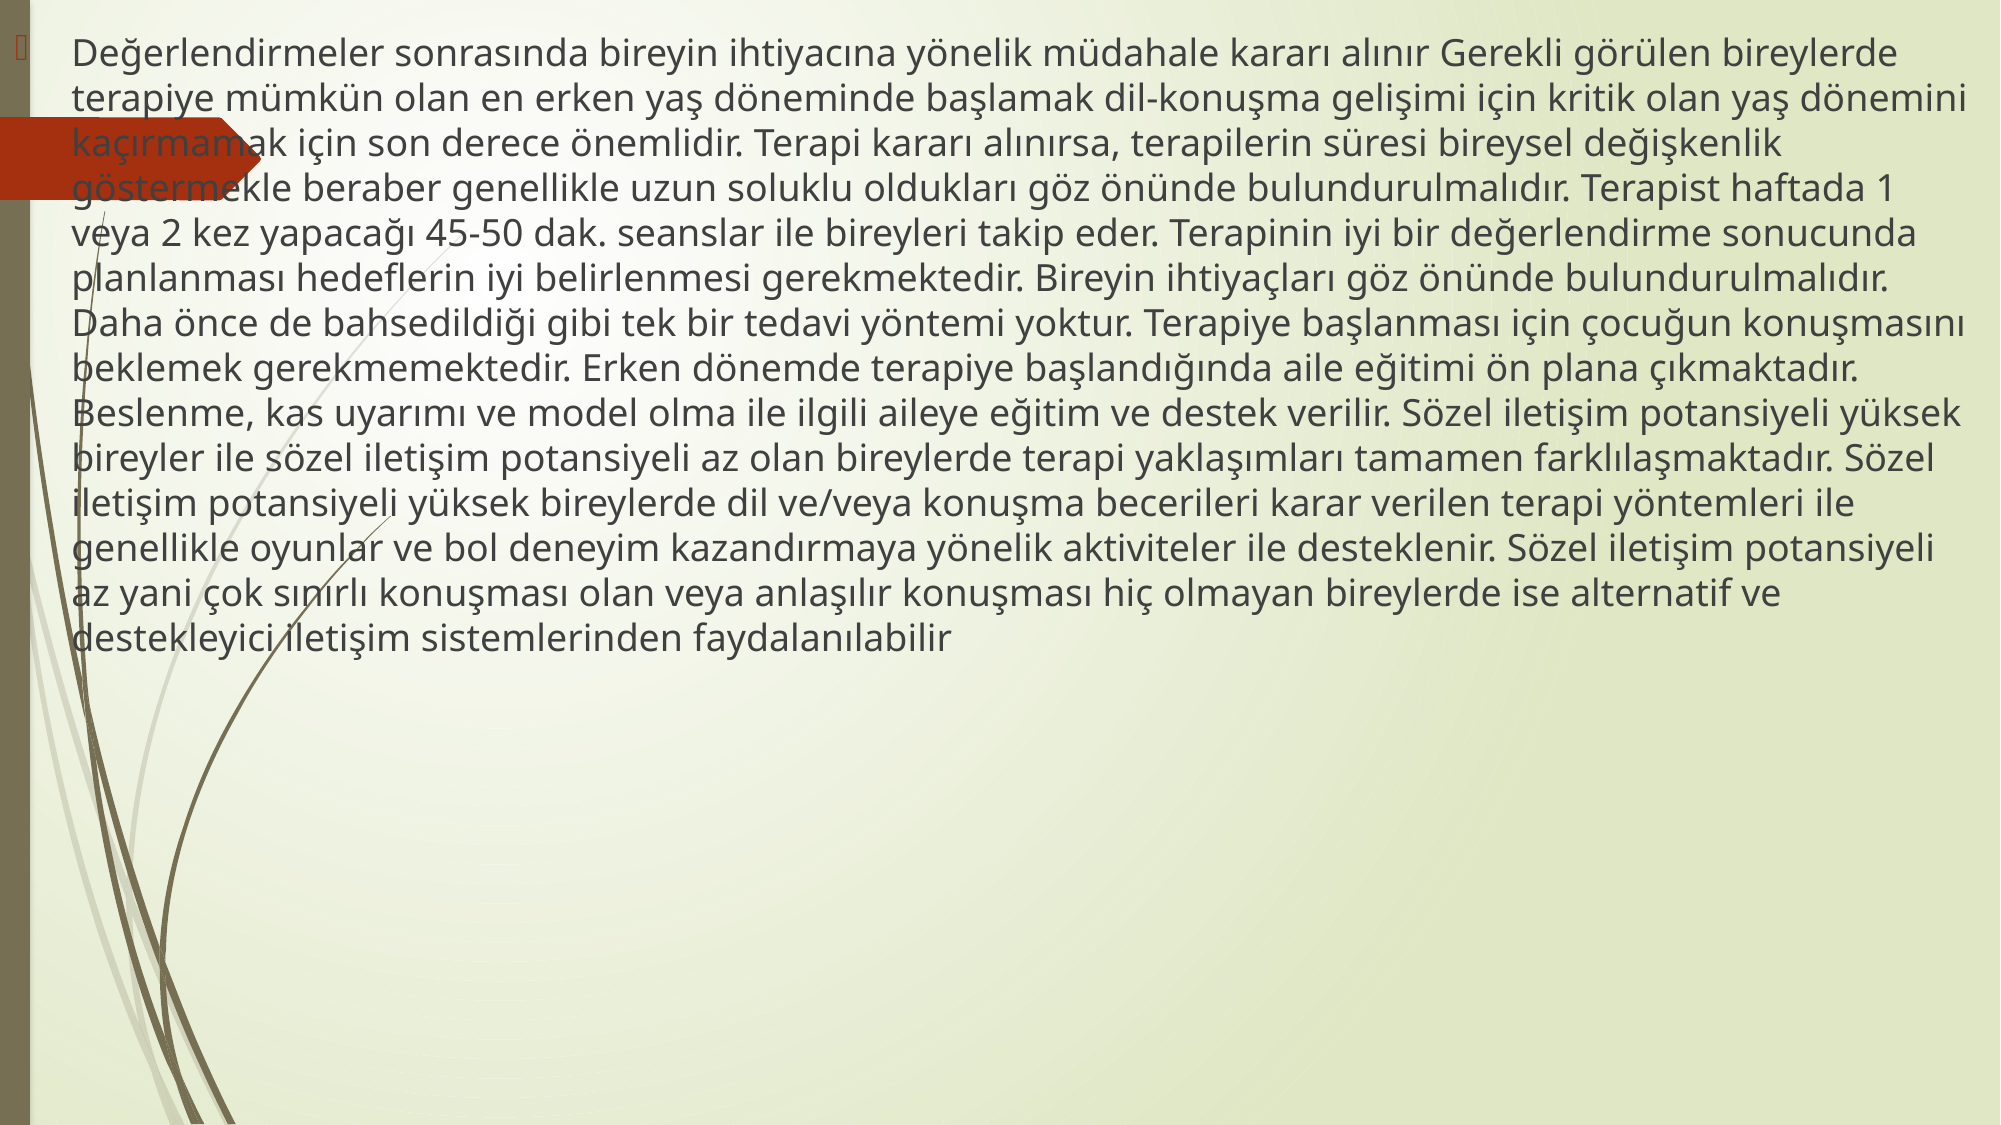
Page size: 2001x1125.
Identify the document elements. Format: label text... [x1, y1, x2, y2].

list Değerlendirmeler sonrasında bireyin ihtiyacına yönelik müdahale kararı alınır Gerekli görülen bireylerde terapiye mümkün olan en erken yaş döneminde başlamak dil-konuşma gelişimi için kritik olan yaş dönemini kaçırmamak için son derece önemlidir. Terapi kararı alınırsa, terapilerin süresi bireysel değişkenlik göstermekle beraber genellikle uzun soluklu oldukları göz önünde bulundurulmalıdır. Terapist haftada 1 veya 2 kez yapacağı 45-50 dak. seanslar ile bireyleri takip eder. Terapinin iyi bir değerlendirme sonucunda planlanması hedeflerin iyi belirlenmesi gerekmektedir. Bireyin ihtiyaçları göz önünde bulundurulmalıdır. Daha önce de bahsedildiği gibi tek bir tedavi yöntemi yoktur. Terapiye başlanması için çocuğun konuşmasını beklemek gerekmemektedir. Erken dönemde terapiye başlandığında aile eğitimi ön plana çıkmaktadır. Beslenme, kas uyarımı ve model olma ile ilgili aileye eğitim ve destek verilir. Sözel iletişim potansiyeli yüksek bireyler ile sözel iletişim potansiyeli az olan bireylerde terapi yaklaşımları tamamen farklılaşmaktadır. Sözel iletişim potansiyeli yüksek bireylerde dil ve/veya konuşma becerileri karar verilen terapi yöntemleri ile genellikle oyunlar ve bol deneyim kazandırmaya yönelik aktiviteler ile desteklenir. Sözel iletişim potansiyeli az yani çok sınırlı konuşması olan veya anlaşılır konuşması hiç olmayan bireylerde ise alternatif ve destekleyici iletişim sistemlerinden faydalanılabilir [0, 21, 1986, 1081]
